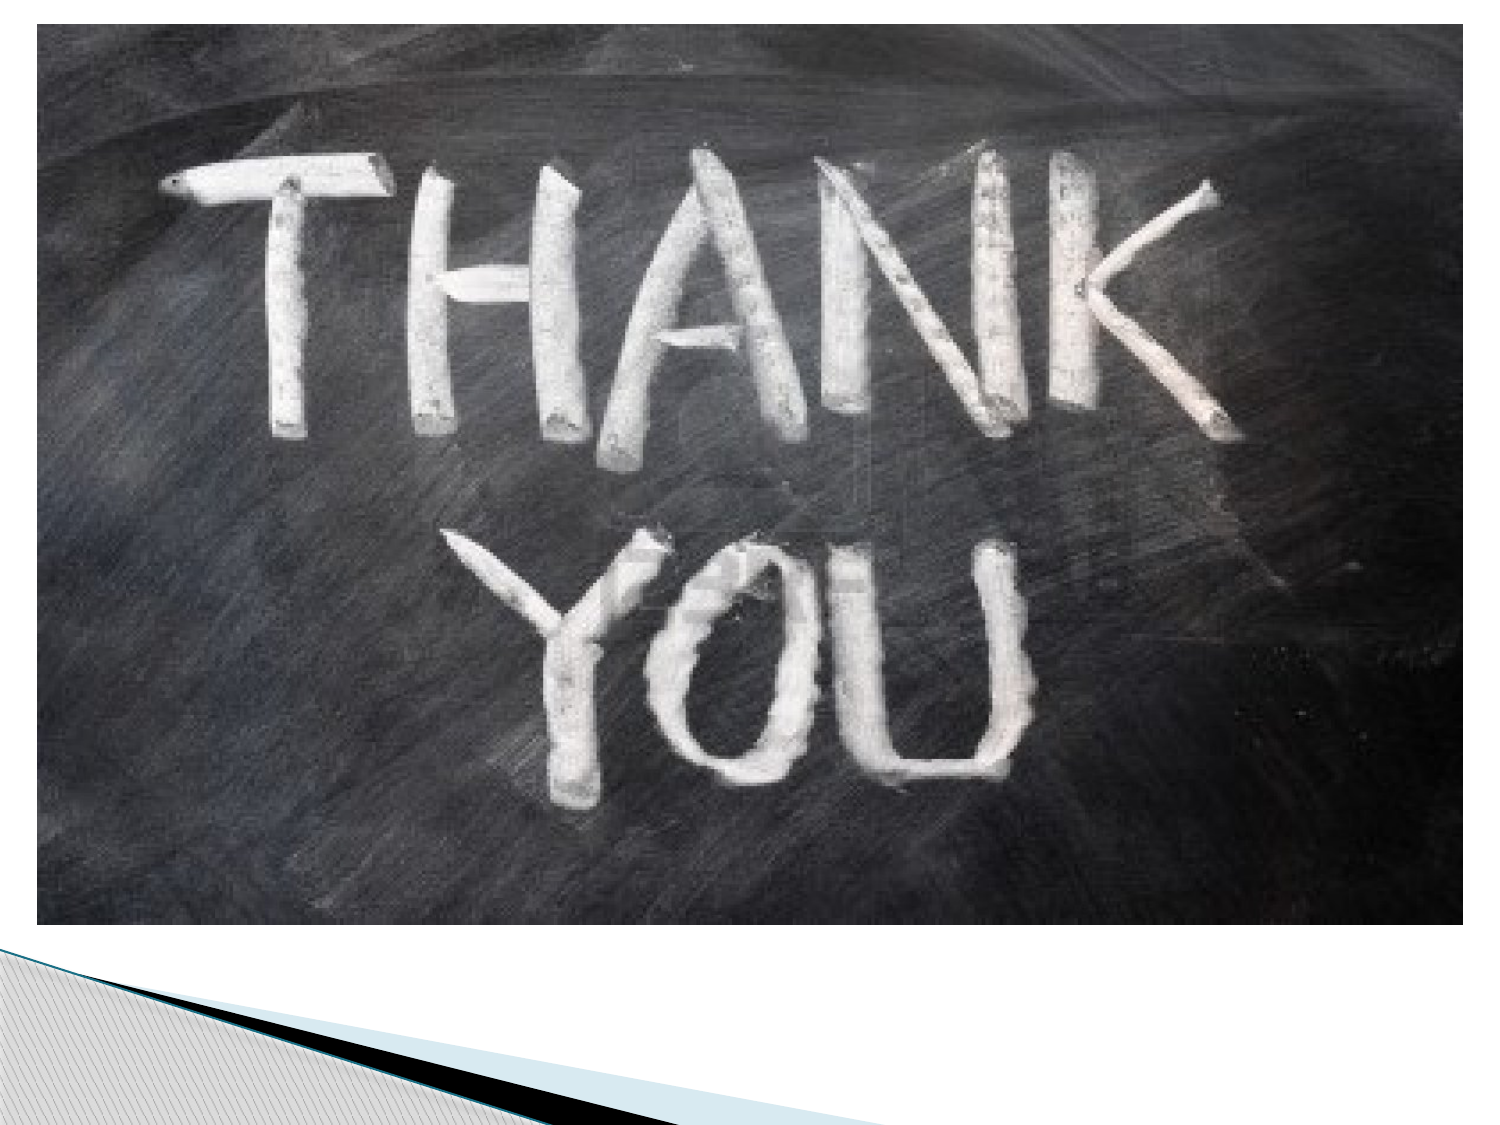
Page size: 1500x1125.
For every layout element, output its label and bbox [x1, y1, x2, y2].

picture [37, 24, 1463, 926]
